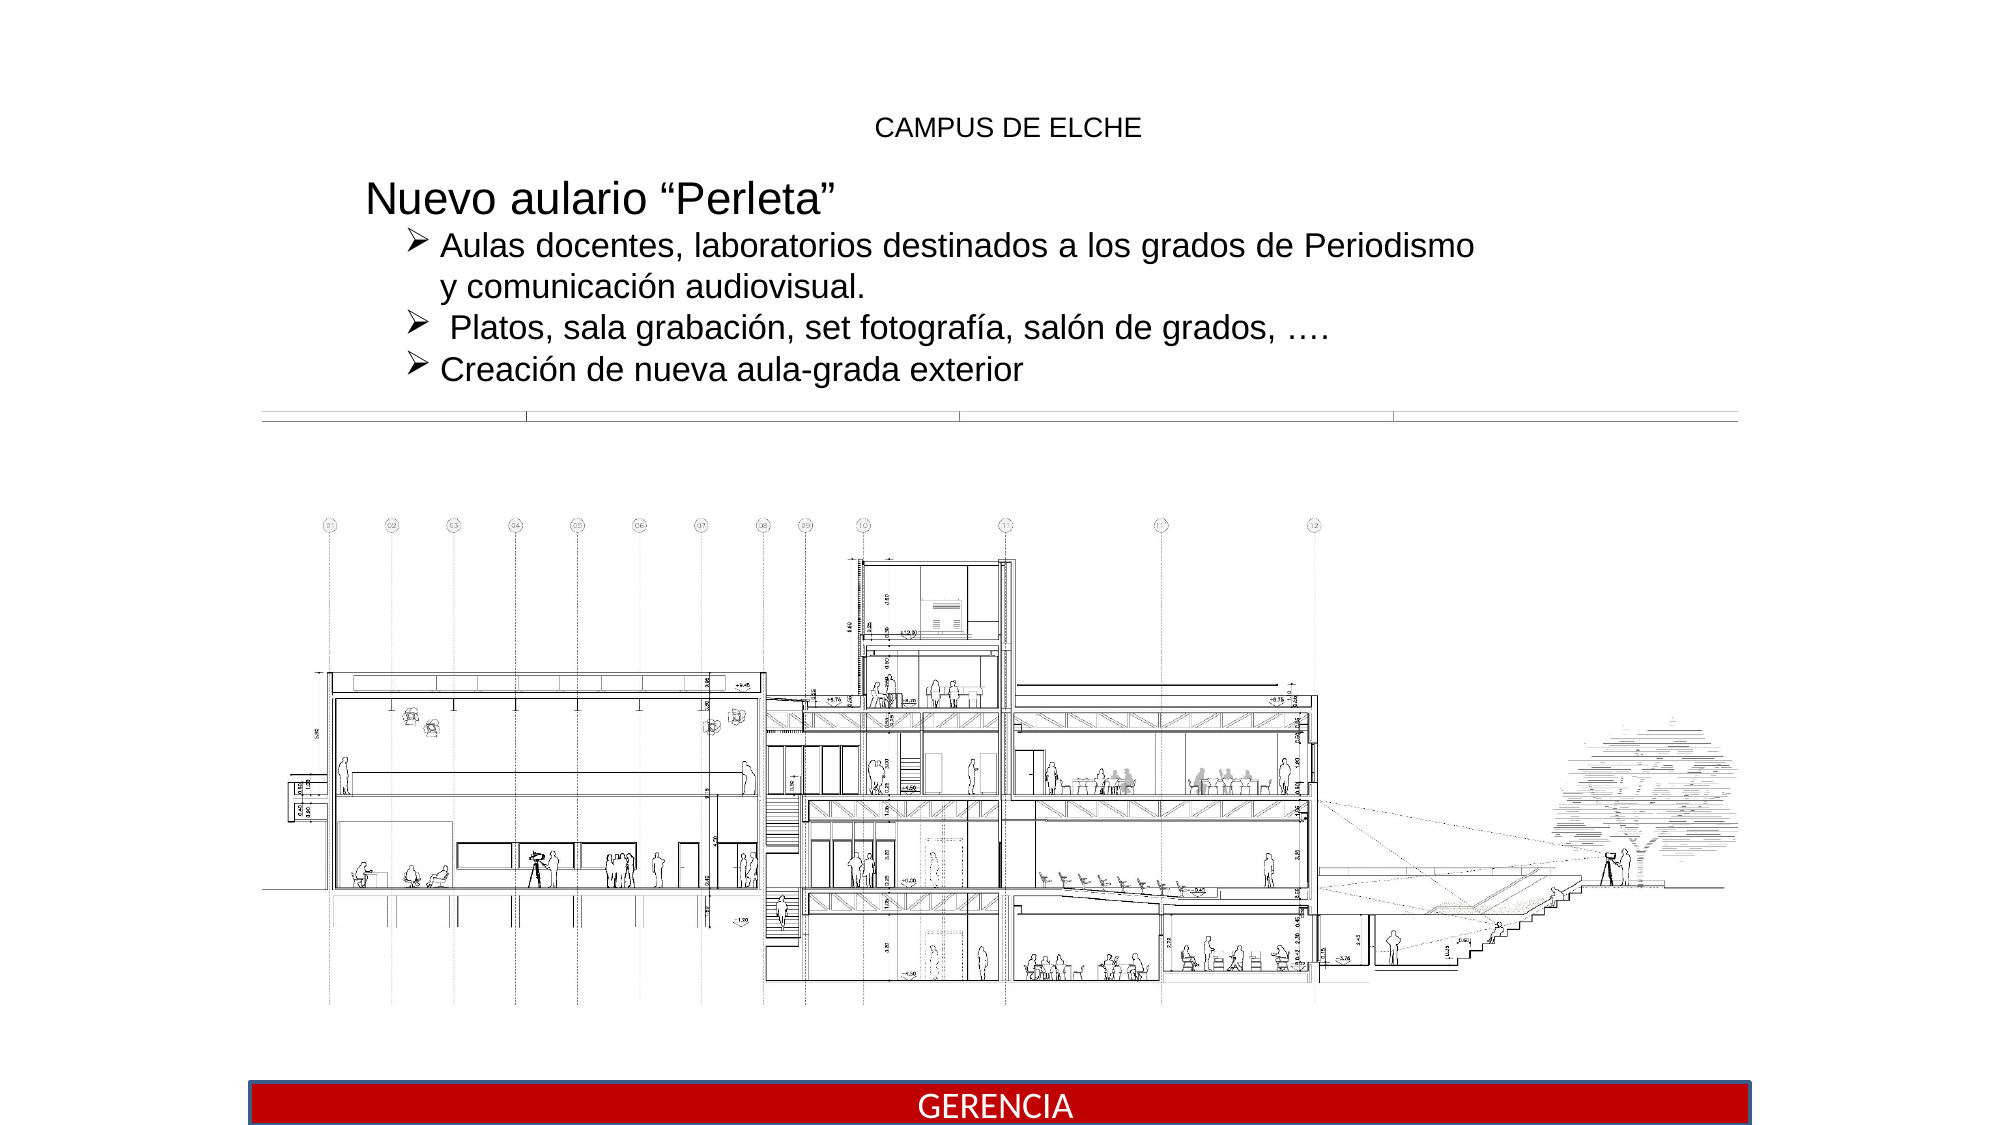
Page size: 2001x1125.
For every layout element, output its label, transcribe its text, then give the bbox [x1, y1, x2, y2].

text_box GERENCIA [248, 1080, 1752, 1125]
picture [261, 409, 1739, 1024]
text_box Nuevo aulario “Perleta” Aulas docentes, laboratorios destinados a los grados de Periodismo y comunicación audiovisual. Platos, sala grabación, set fotografía, salón de grados, …. Creación de nueva aula-grada exterior [350, 160, 1491, 396]
text_box CAMPUS DE ELCHE [859, 101, 1166, 151]
